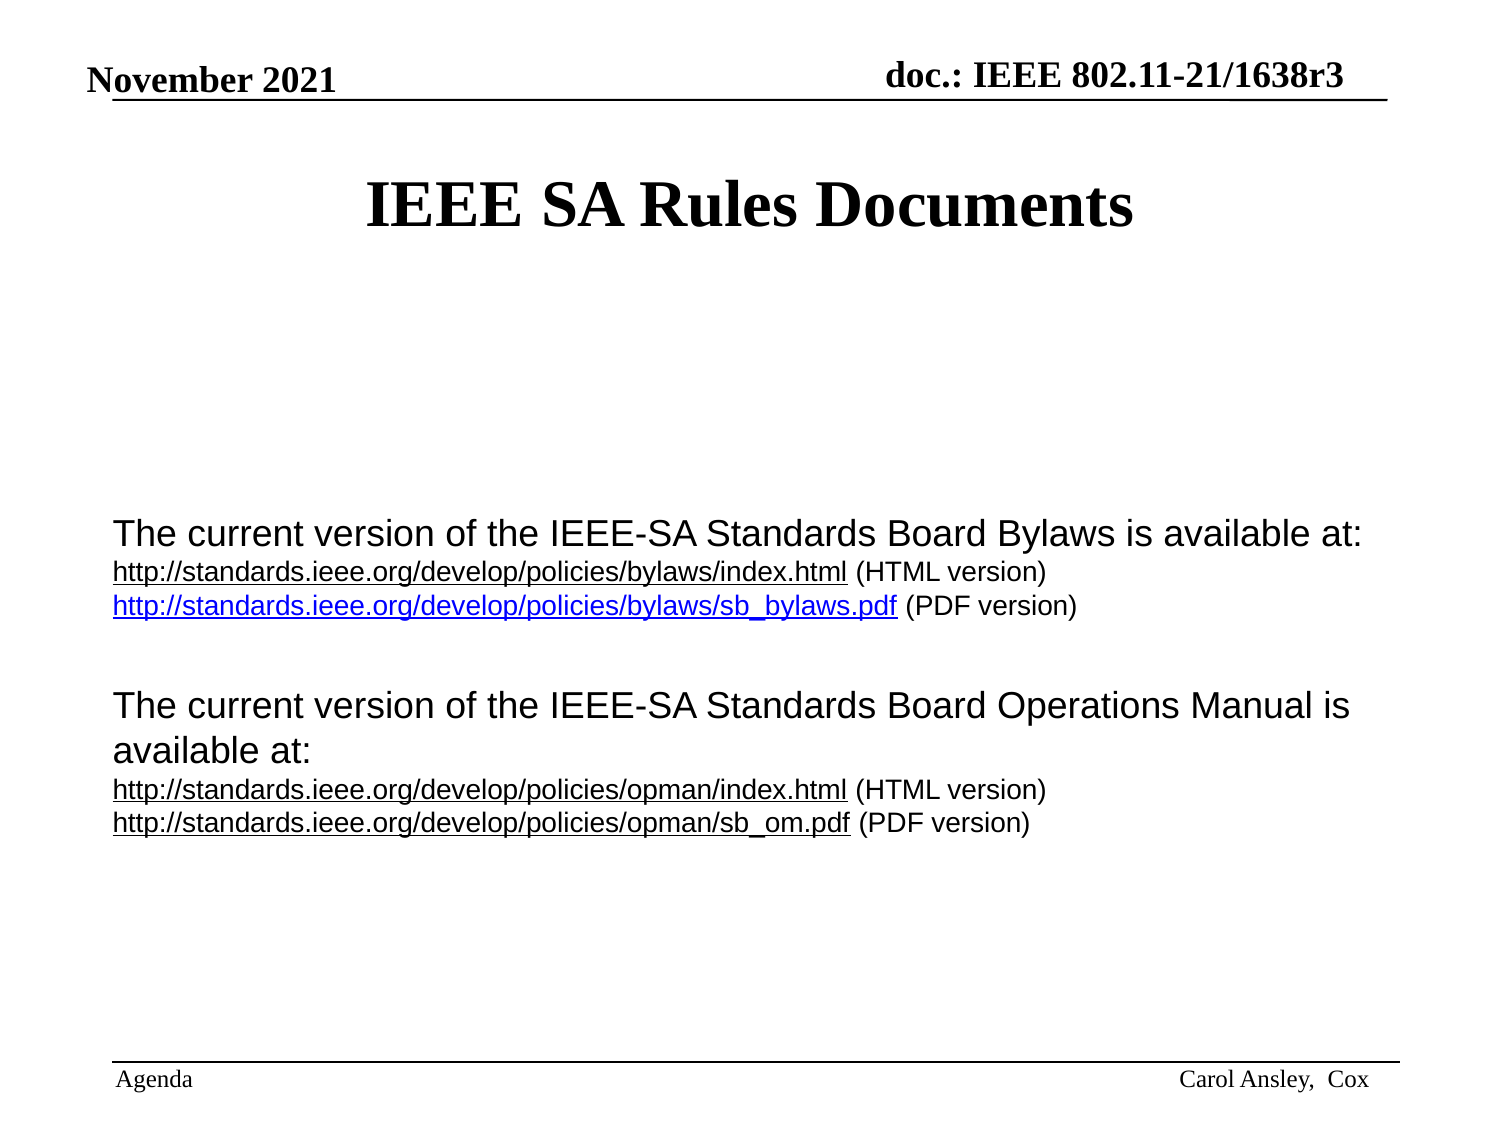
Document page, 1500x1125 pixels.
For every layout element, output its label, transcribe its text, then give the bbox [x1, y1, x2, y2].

title IEEE SA Rules Documents [111, 111, 1388, 288]
list The current version of the IEEE-SA Standards Board Bylaws is available at: http://standards.ieee.org/develop/policies/bylaws/index.html (HTML version) http://standards.ieee.org/develop/policies/bylaws/sb_bylaws.pdf (PDF version) The current version of the IEEE-SA Standards Board Operations Manual is available at: http://standards.ieee.org/develop/policies/opman/index.html (HTML version) http://standards.ieee.org/develop/policies/opman/sb_om.pdf (PDF version) [111, 324, 1388, 1001]
